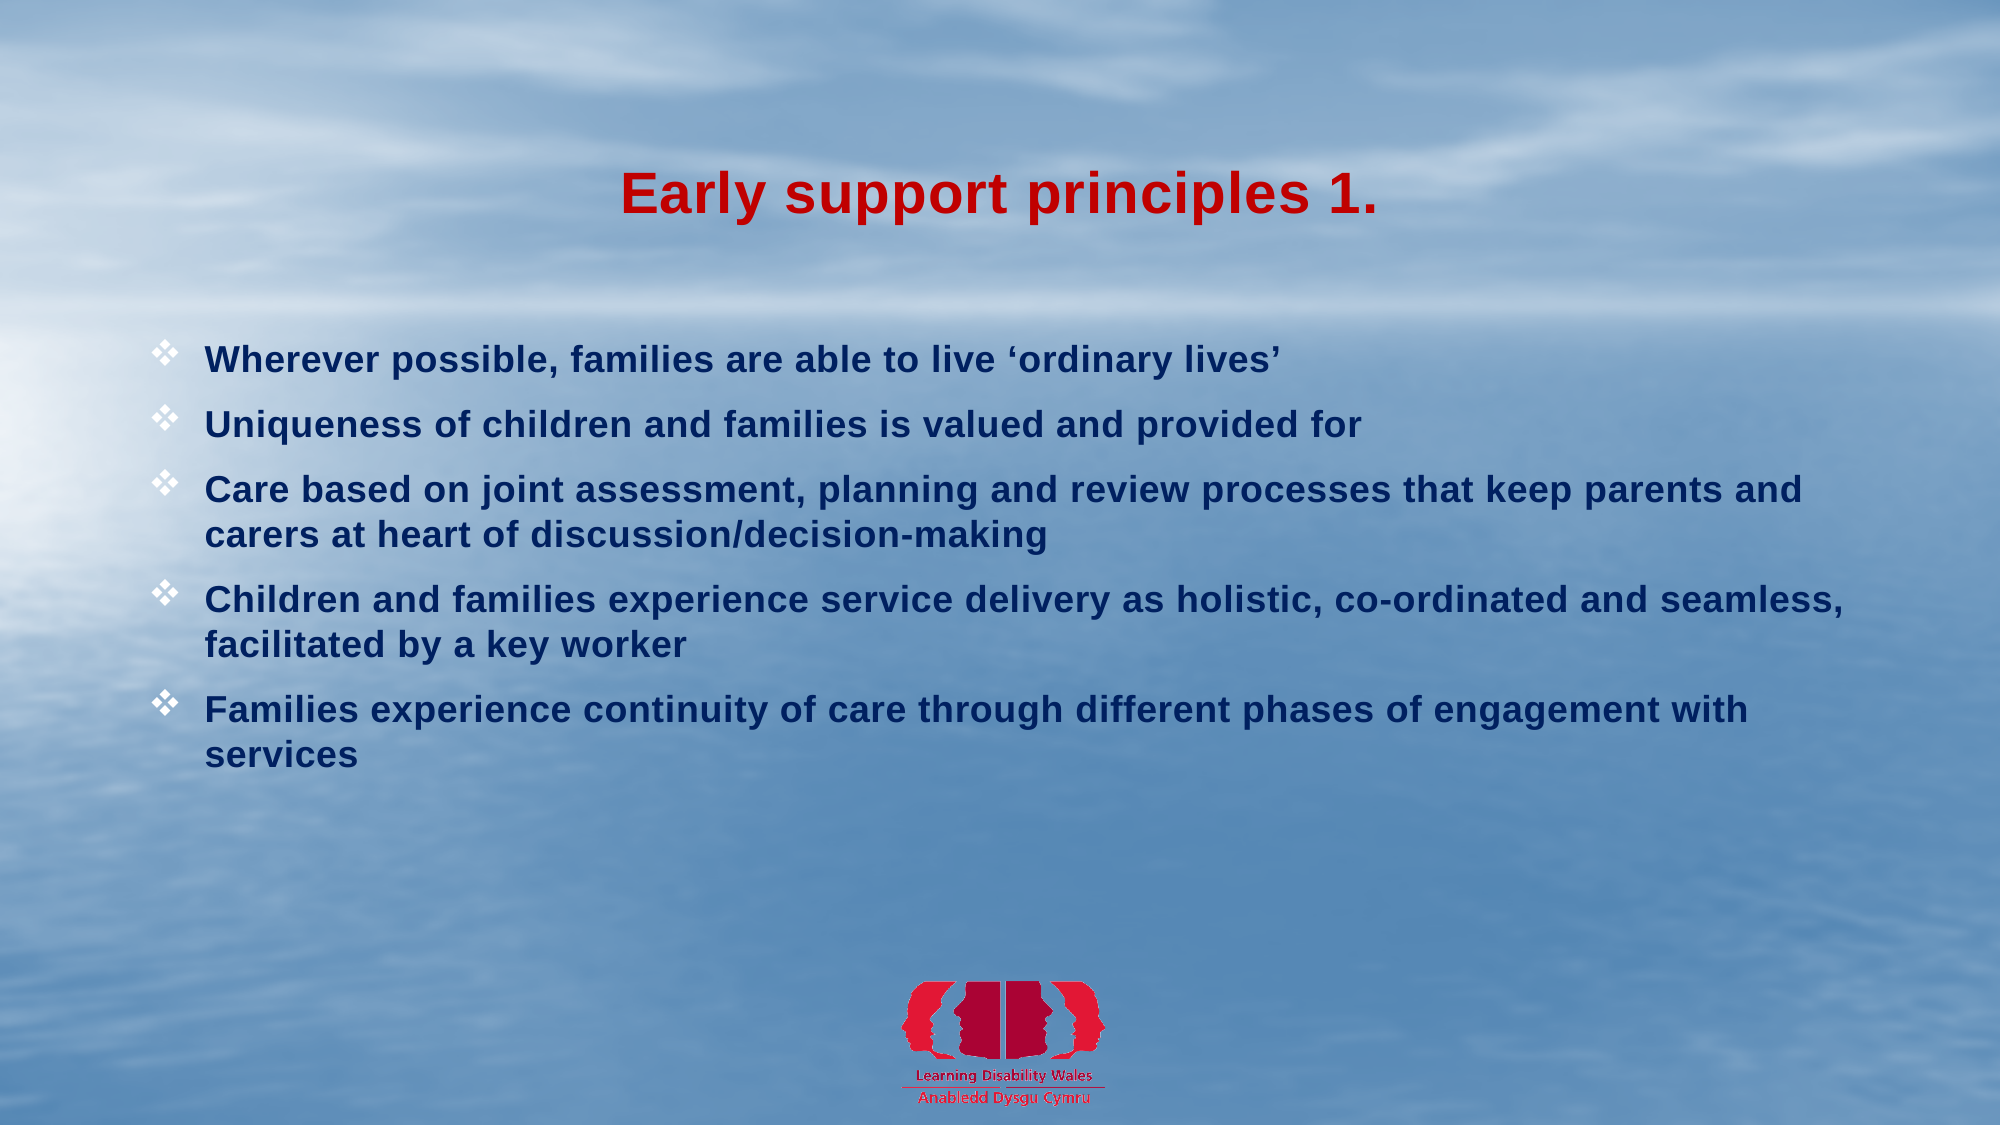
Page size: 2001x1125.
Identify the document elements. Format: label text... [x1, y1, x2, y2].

title Early support principles 1. [133, 45, 1867, 233]
picture [895, 975, 1110, 1110]
list Wherever possible, families are able to live ‘ordinary lives’ Uniqueness of children and families is valued and provided for Care based on joint assessment, planning and review processes that keep parents and carers at heart of discussion/decision-making Children and families experience service delivery as holistic, co-ordinated and seamless, facilitated by a key worker Families experience continuity of care through different phases of engagement with services [133, 262, 1867, 938]
